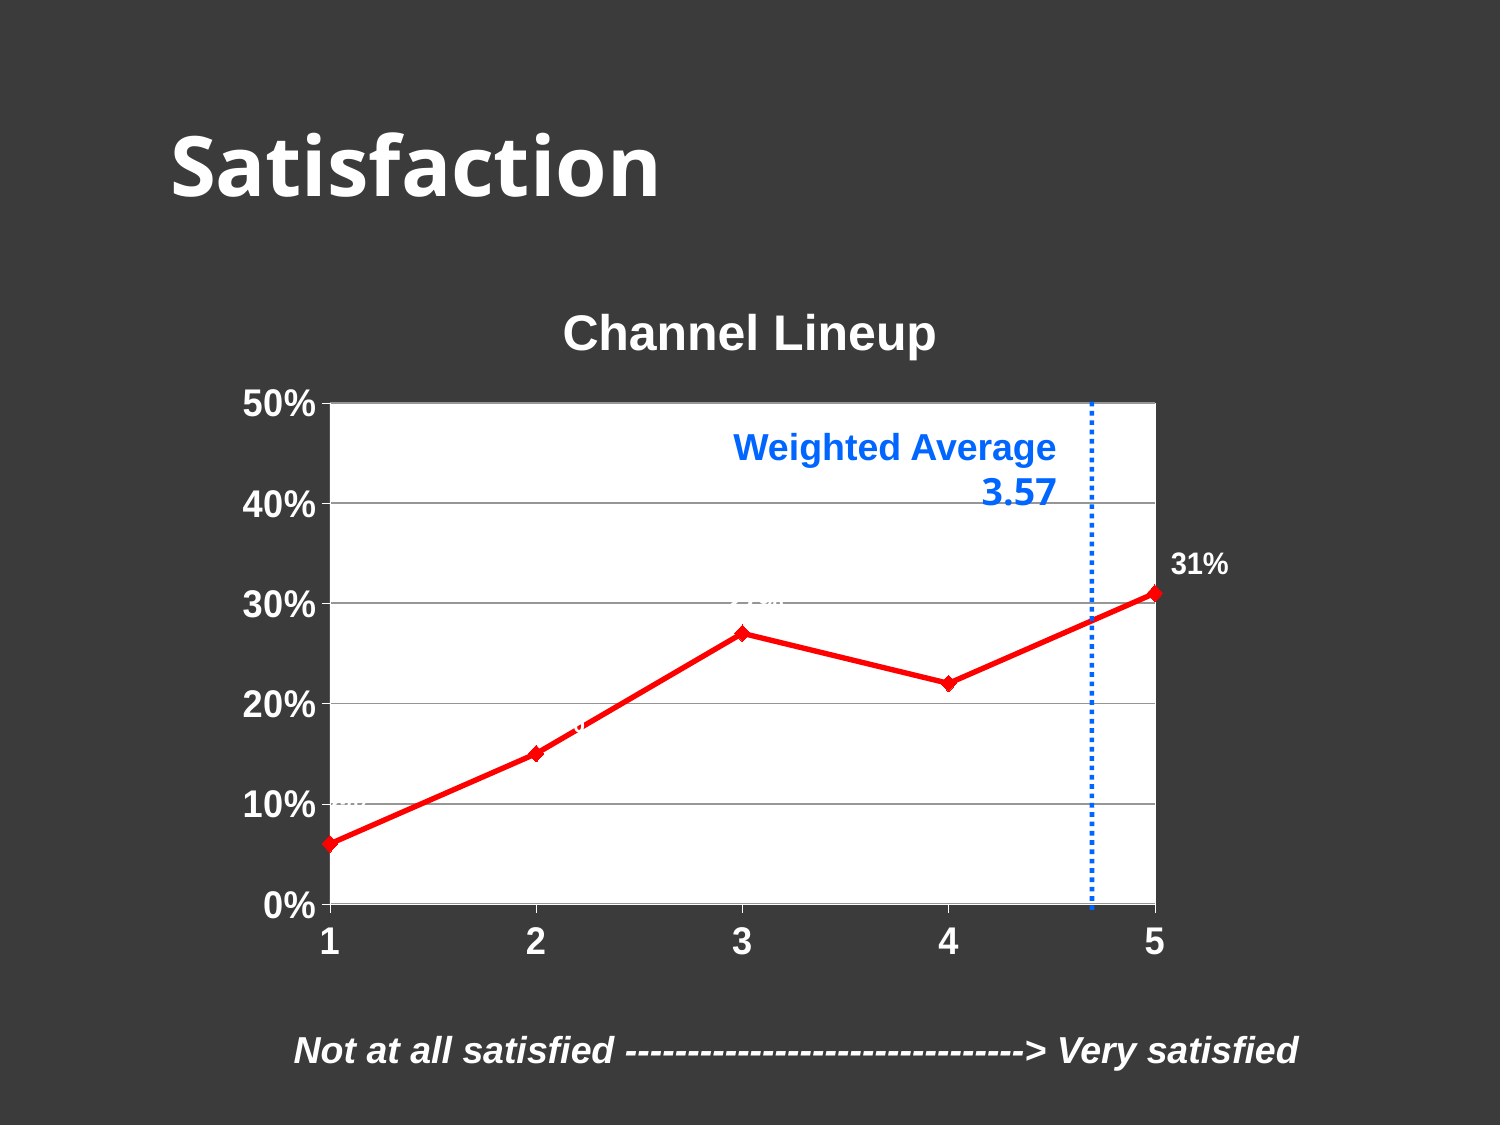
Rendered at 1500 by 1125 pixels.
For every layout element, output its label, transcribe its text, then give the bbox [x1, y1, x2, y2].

text_box Satisfaction [155, 105, 1342, 221]
text_box Channel Lineup [0, 292, 1500, 368]
text_box Not at all satisfied --------------------------------> Very satisfied [116, 1018, 1478, 1079]
chart [220, 366, 1230, 999]
